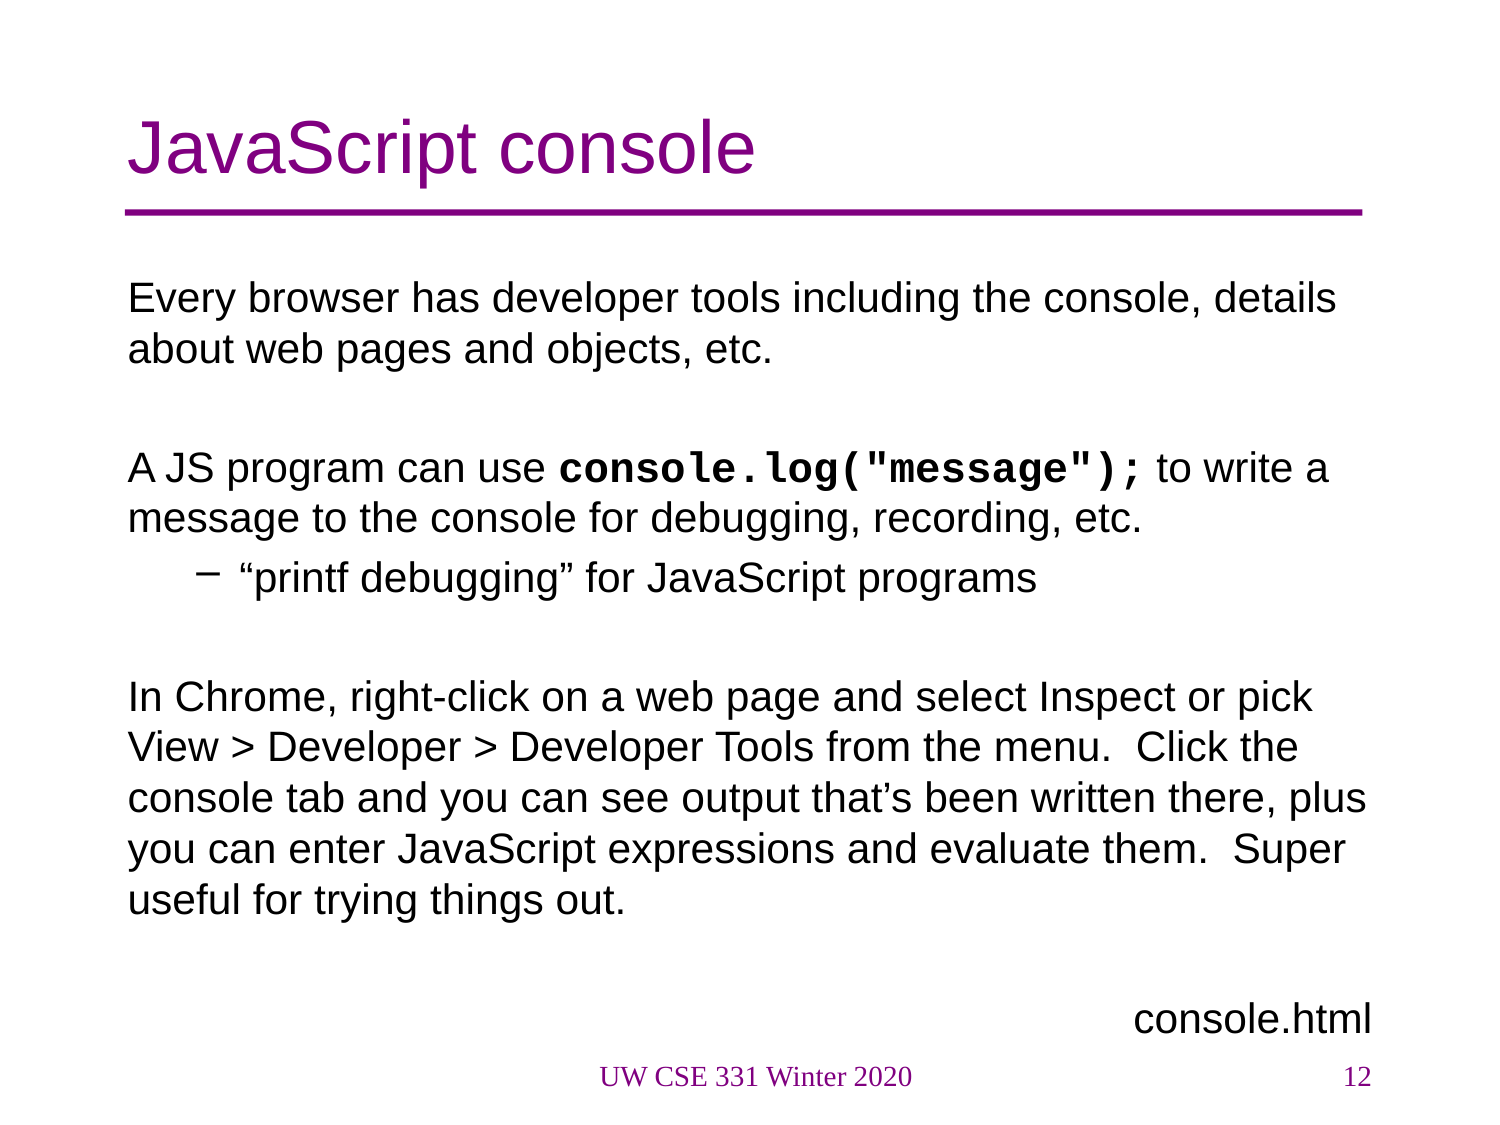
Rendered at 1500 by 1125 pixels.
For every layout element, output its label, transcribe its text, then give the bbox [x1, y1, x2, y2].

footer UW CSE 331 Winter 2020 [474, 1049, 1038, 1125]
slide_number 12 [1074, 1049, 1388, 1125]
list Every browser has developer tools including the console, details about web pages and objects, etc. A JS program can use console.log("message"); to write a message to the console for debugging, recording, etc. “printf debugging” for JavaScript programs In Chrome, right-click on a web page and select Inspect or pick View > Developer > Developer Tools from the menu. Click the console tab and you can see output that’s been written there, plus you can enter JavaScript expressions and evaluate them. Super useful for trying things out. console.html [112, 262, 1388, 1050]
title JavaScript console [112, 50, 1388, 238]
